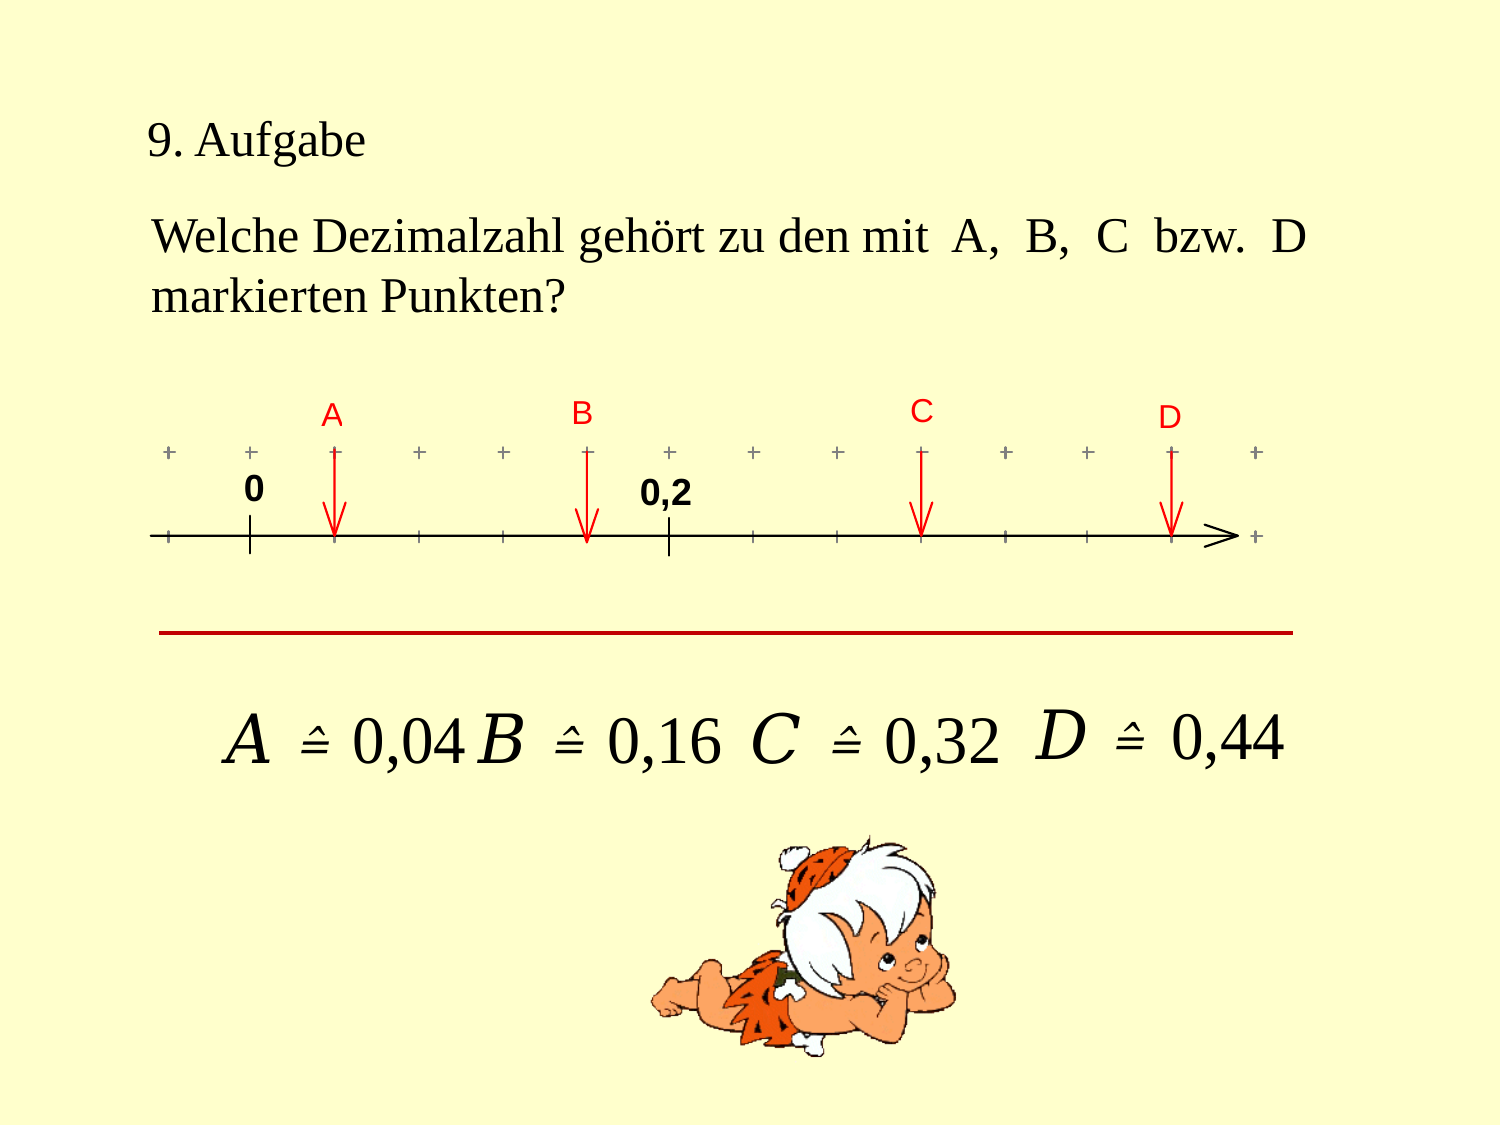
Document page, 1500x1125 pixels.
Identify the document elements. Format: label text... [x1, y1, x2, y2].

text_box Welche Dezimalzahl gehört zu den mit A, B, C bzw. D markierten Punkten? [136, 195, 1365, 330]
picture [141, 387, 1276, 590]
picture [643, 822, 978, 1065]
text_box 9. Aufgabe [132, 99, 1196, 174]
